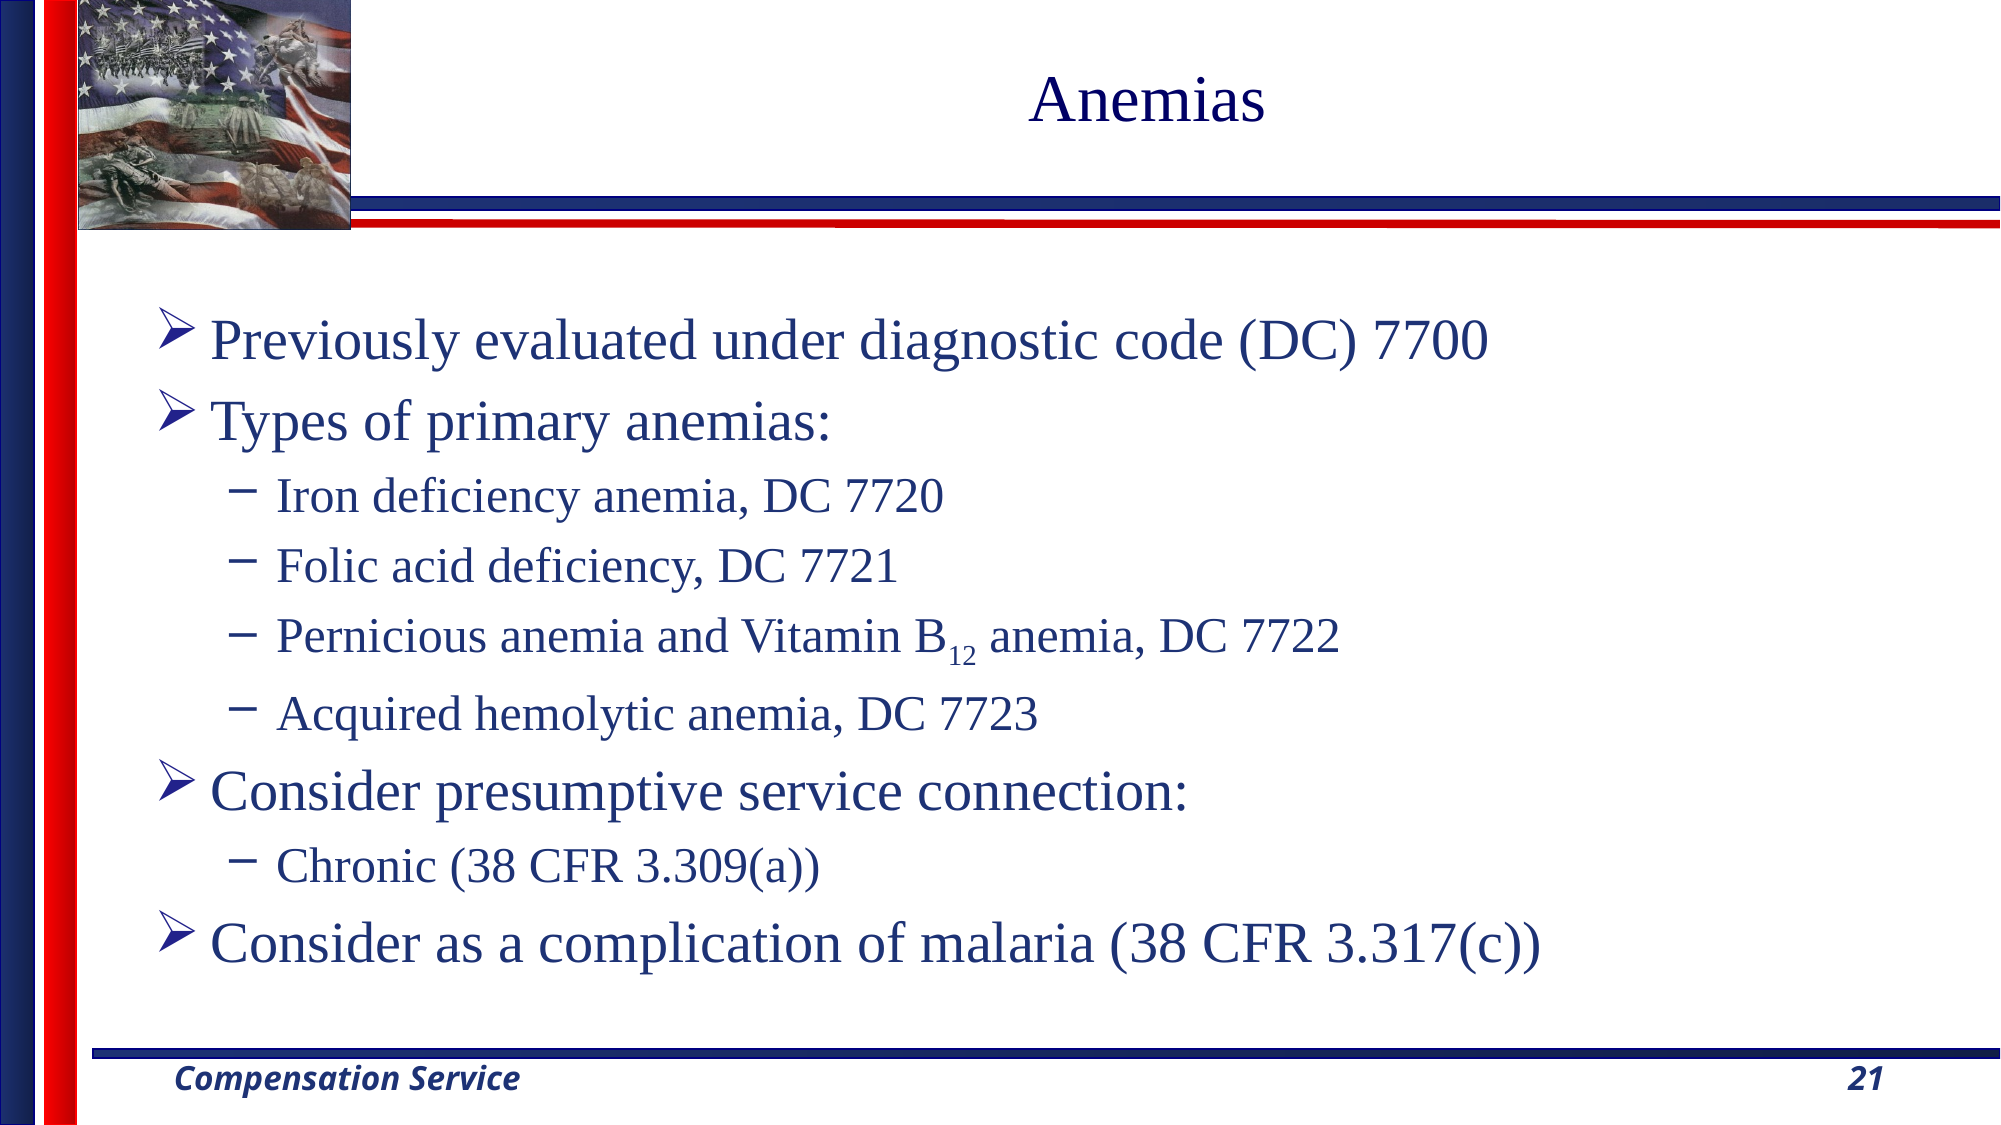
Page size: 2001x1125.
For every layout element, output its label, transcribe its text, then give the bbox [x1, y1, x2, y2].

slide_number 21 [1733, 1042, 2000, 1118]
list Previously evaluated under diagnostic code (DC) 7700 Types of primary anemias: Iron deficiency anemia, DC 7720 Folic acid deficiency, DC 7721 Pernicious anemia and Vitamin B12 anemia, DC 7722 Acquired hemolytic anemia, DC 7723 Consider presumptive service connection: Chronic (38 CFR 3.309(a)) Consider as a complication of malaria (38 CFR 3.317(c)) [138, 293, 1935, 993]
picture [78, 0, 351, 230]
title Anemias [350, 0, 1946, 190]
